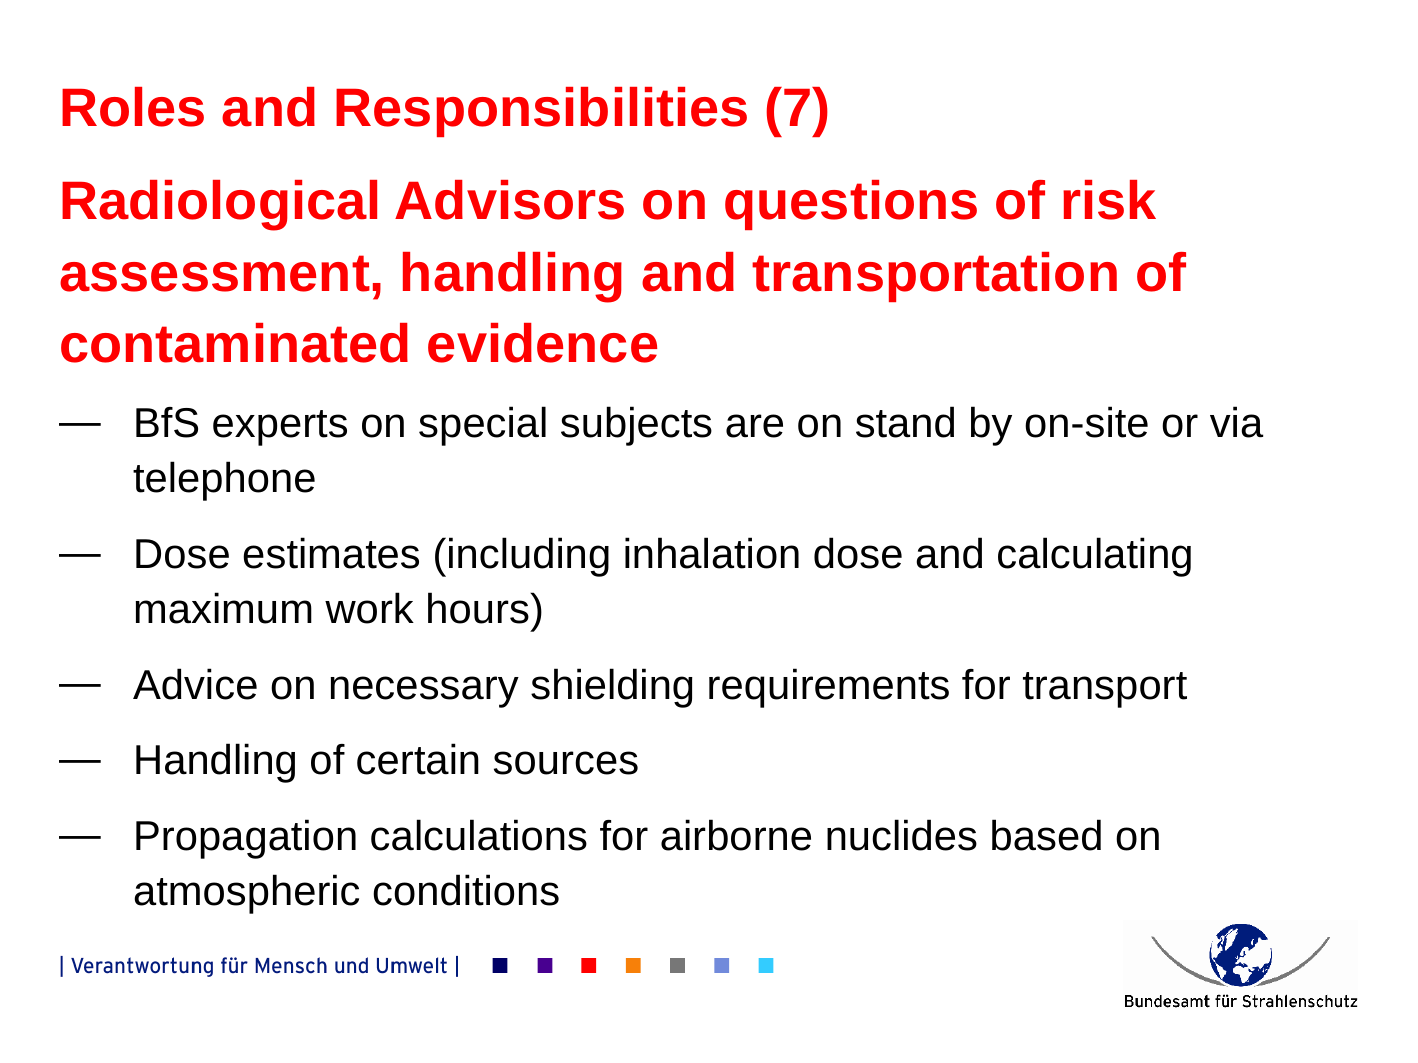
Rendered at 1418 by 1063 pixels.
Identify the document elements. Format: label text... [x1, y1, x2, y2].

list Roles and Responsibilities (7) Radiological Advisors on questions of risk assessment, handling and transportation of contaminated evidence [59, 59, 1358, 383]
picture [1123, 945, 1358, 1010]
text_box BfS experts on special subjects are on stand by on-site or via telephone Dose estimates (including inhalation dose and calculating maximum work hours) Advice on necessary shielding requirements for transport Handling of certain sources Propagation calculations for airborne nuclides based on atmospheric conditions [59, 383, 1358, 945]
